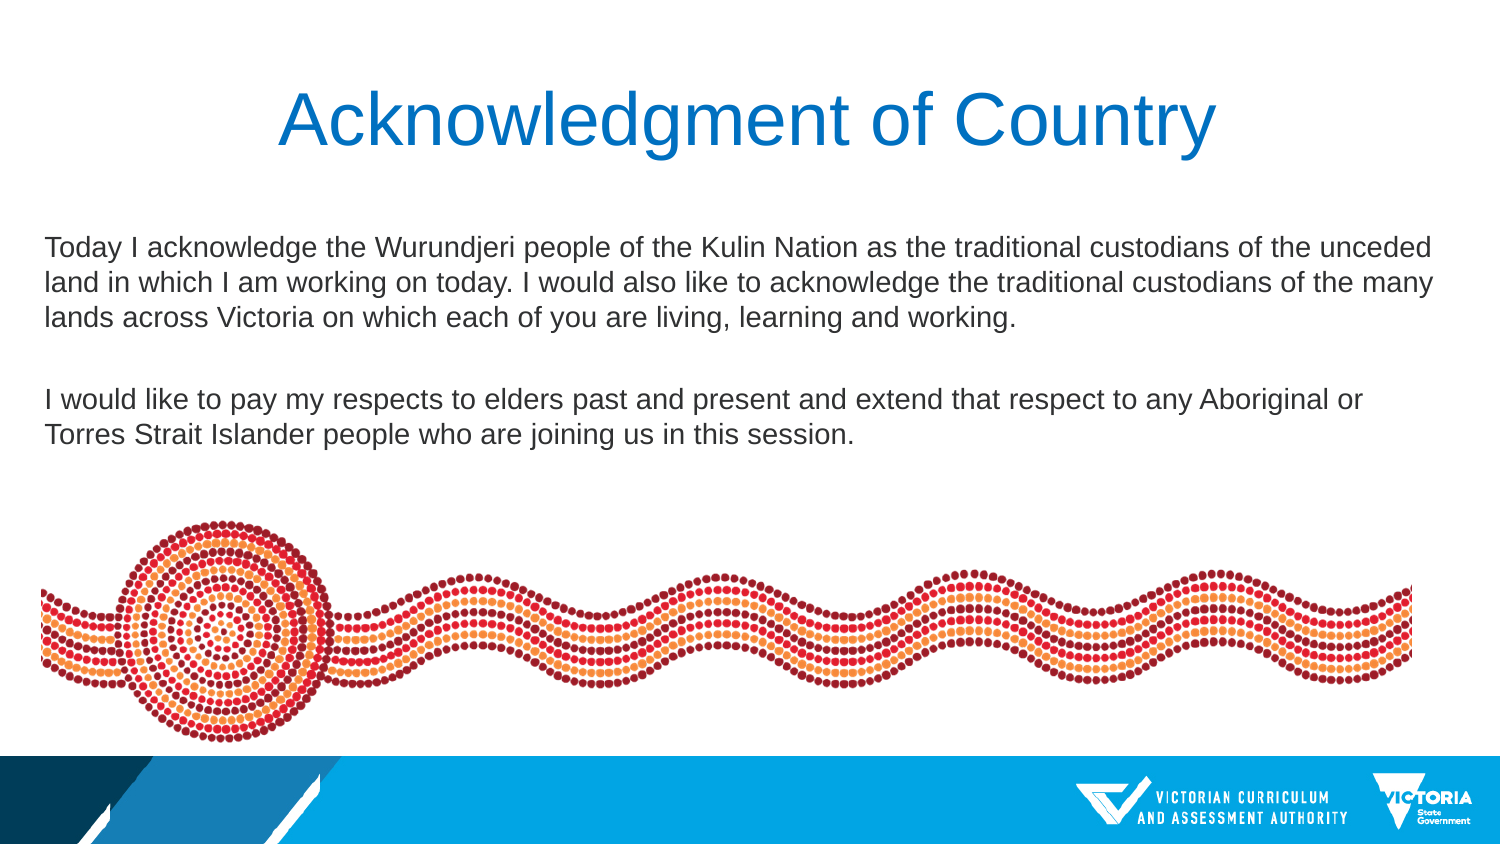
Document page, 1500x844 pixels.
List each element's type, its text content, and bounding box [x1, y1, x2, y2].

picture [1460, 793, 1471, 803]
picture [1199, 792, 1204, 803]
picture [1077, 777, 1150, 824]
picture [1318, 812, 1322, 823]
picture [1240, 812, 1244, 823]
picture [1268, 792, 1272, 802]
picture [1214, 792, 1219, 802]
picture [1308, 814, 1313, 823]
list Today I acknowledge the Wurundjeri people of the Kulin Nation as the traditional custodians of the unceded land in which I am working on today. I would also like to acknowledge the traditional custodians of the many lands across Victoria on which each of you are living, learning and working. I would like to pay my respects to elders past and present and extend that respect to any Aboriginal or Torres Strait Islander people who are joining us in this session. [29, 221, 1459, 709]
picture [1302, 792, 1306, 803]
picture [1201, 812, 1205, 823]
picture [1249, 812, 1254, 823]
picture [1281, 812, 1286, 823]
picture [0, 0, 1500, 844]
picture [1299, 812, 1303, 823]
picture [1320, 792, 1327, 802]
picture [1258, 812, 1262, 823]
picture [1190, 792, 1194, 802]
picture [1426, 792, 1452, 804]
picture [1229, 813, 1235, 823]
picture [1374, 774, 1425, 828]
picture [1224, 792, 1229, 802]
picture [1149, 813, 1153, 823]
title Acknowledgment of Country [33, 45, 1463, 186]
